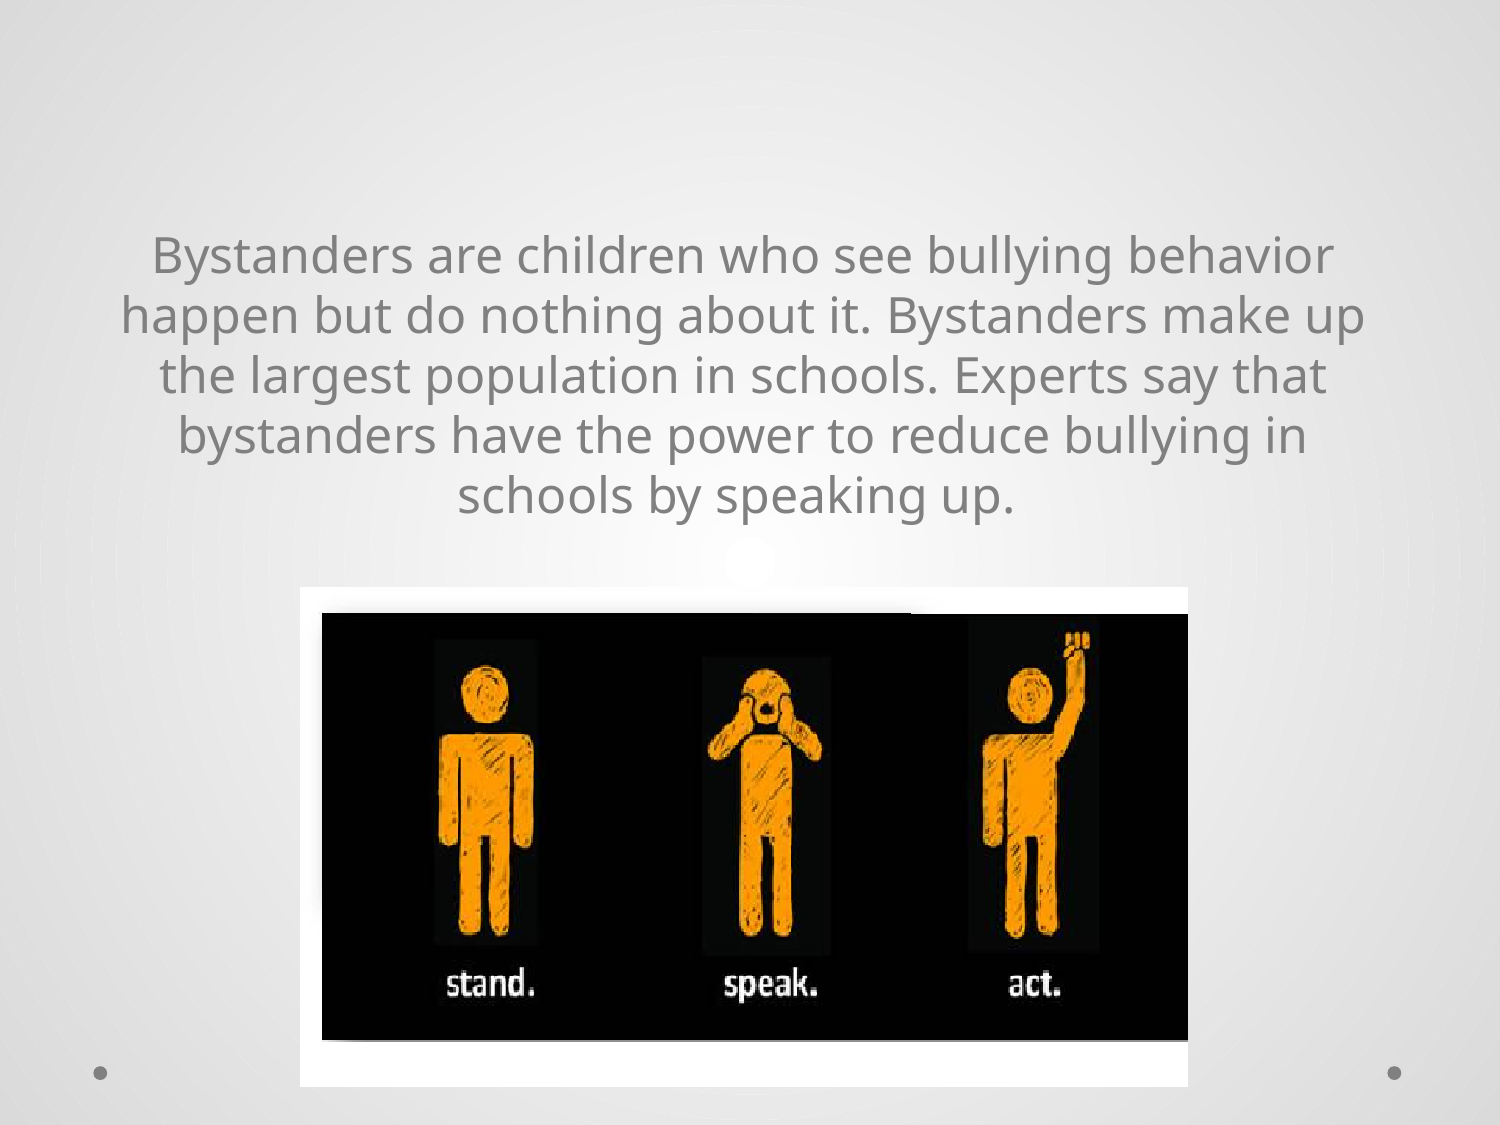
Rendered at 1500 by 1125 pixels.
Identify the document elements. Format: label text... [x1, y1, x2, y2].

picture [299, 587, 1188, 1087]
list Bystanders are children who see bullying behavior happen but do nothing about it. Bystanders make up the largest population in schools. Experts say that bystanders have the power to reduce bullying in schools by speaking up. [68, 216, 1419, 959]
